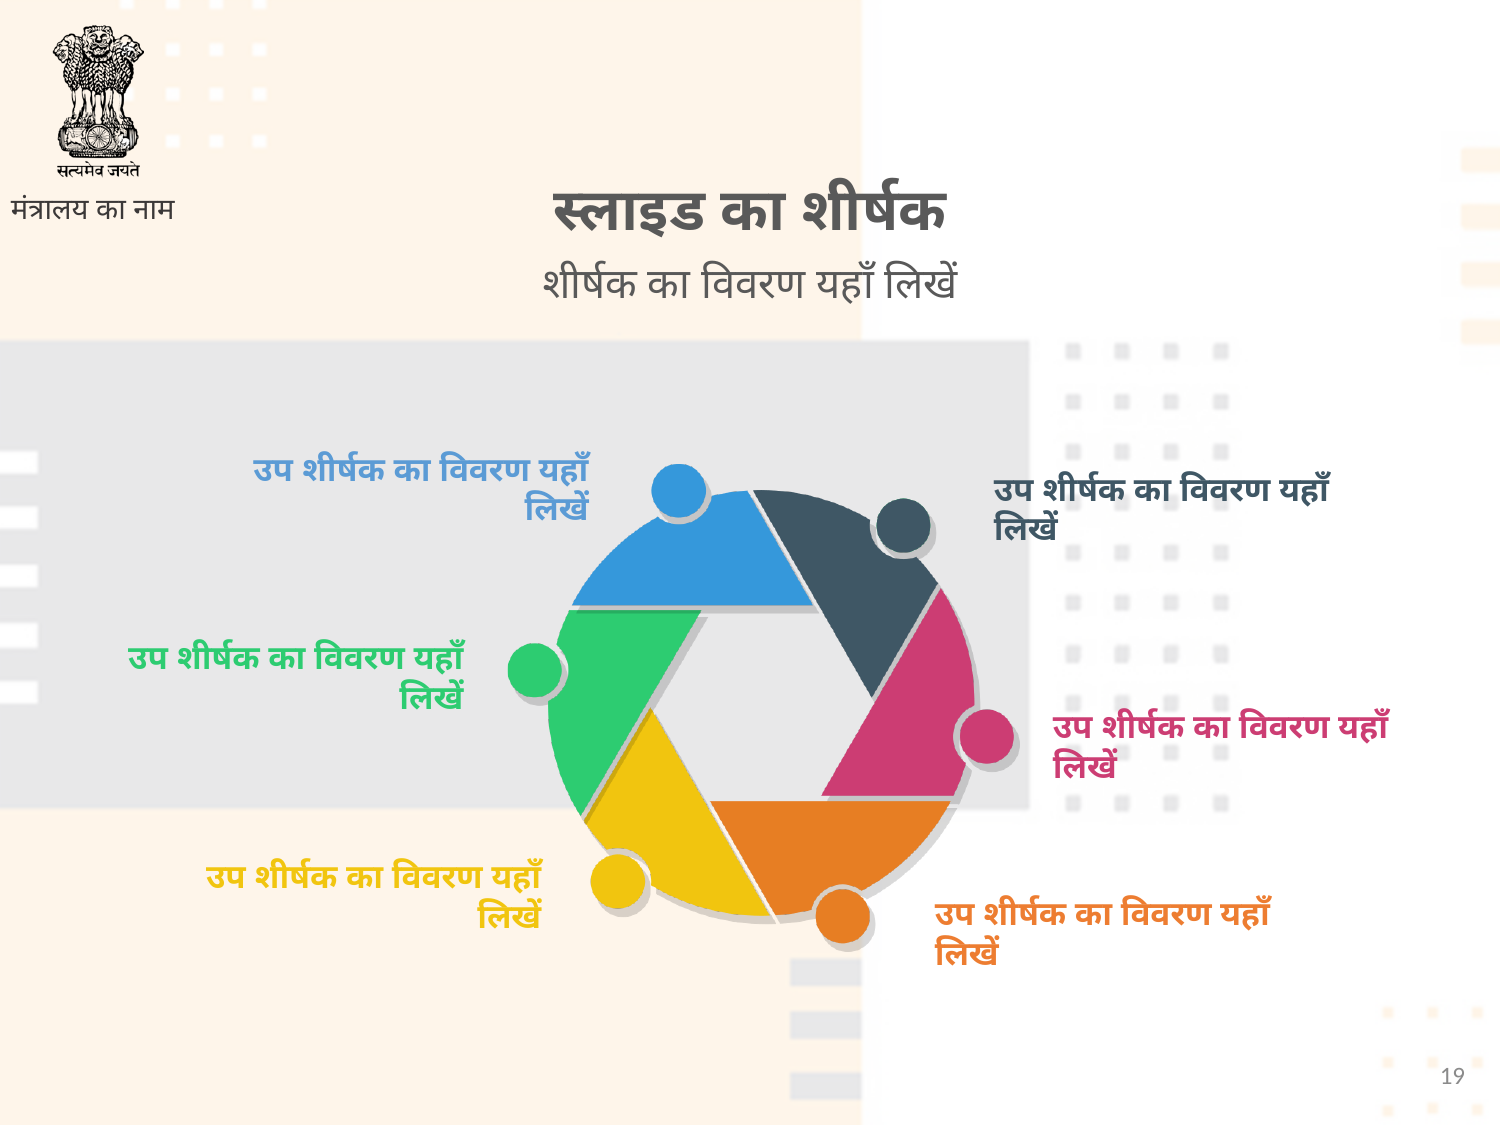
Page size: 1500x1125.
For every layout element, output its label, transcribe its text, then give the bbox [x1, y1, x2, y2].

list शीर्षक का विवरण यहाँ लिखें [219, 255, 1281, 350]
slide_number 19 [1142, 1044, 1481, 1105]
text_box उप शीर्षक का विवरण यहाँ लिखें [1043, 460, 1388, 555]
text_box उप शीर्षक का विवरण यहाँ लिखें [69, 628, 466, 724]
list स्लाइड का शीर्षक [278, 172, 1222, 244]
text_box उप शीर्षक का विवरण यहाँ लिखें [920, 884, 1329, 980]
picture [51, 23, 144, 179]
text_box उप शीर्षक का विवरण यहाँ लिखें [1043, 698, 1447, 793]
text_box उप शीर्षक का विवरण यहाँ लिखें [194, 440, 466, 535]
text_box उप शीर्षक का विवरण यहाँ लिखें [147, 848, 466, 943]
picture [466, 420, 1043, 953]
